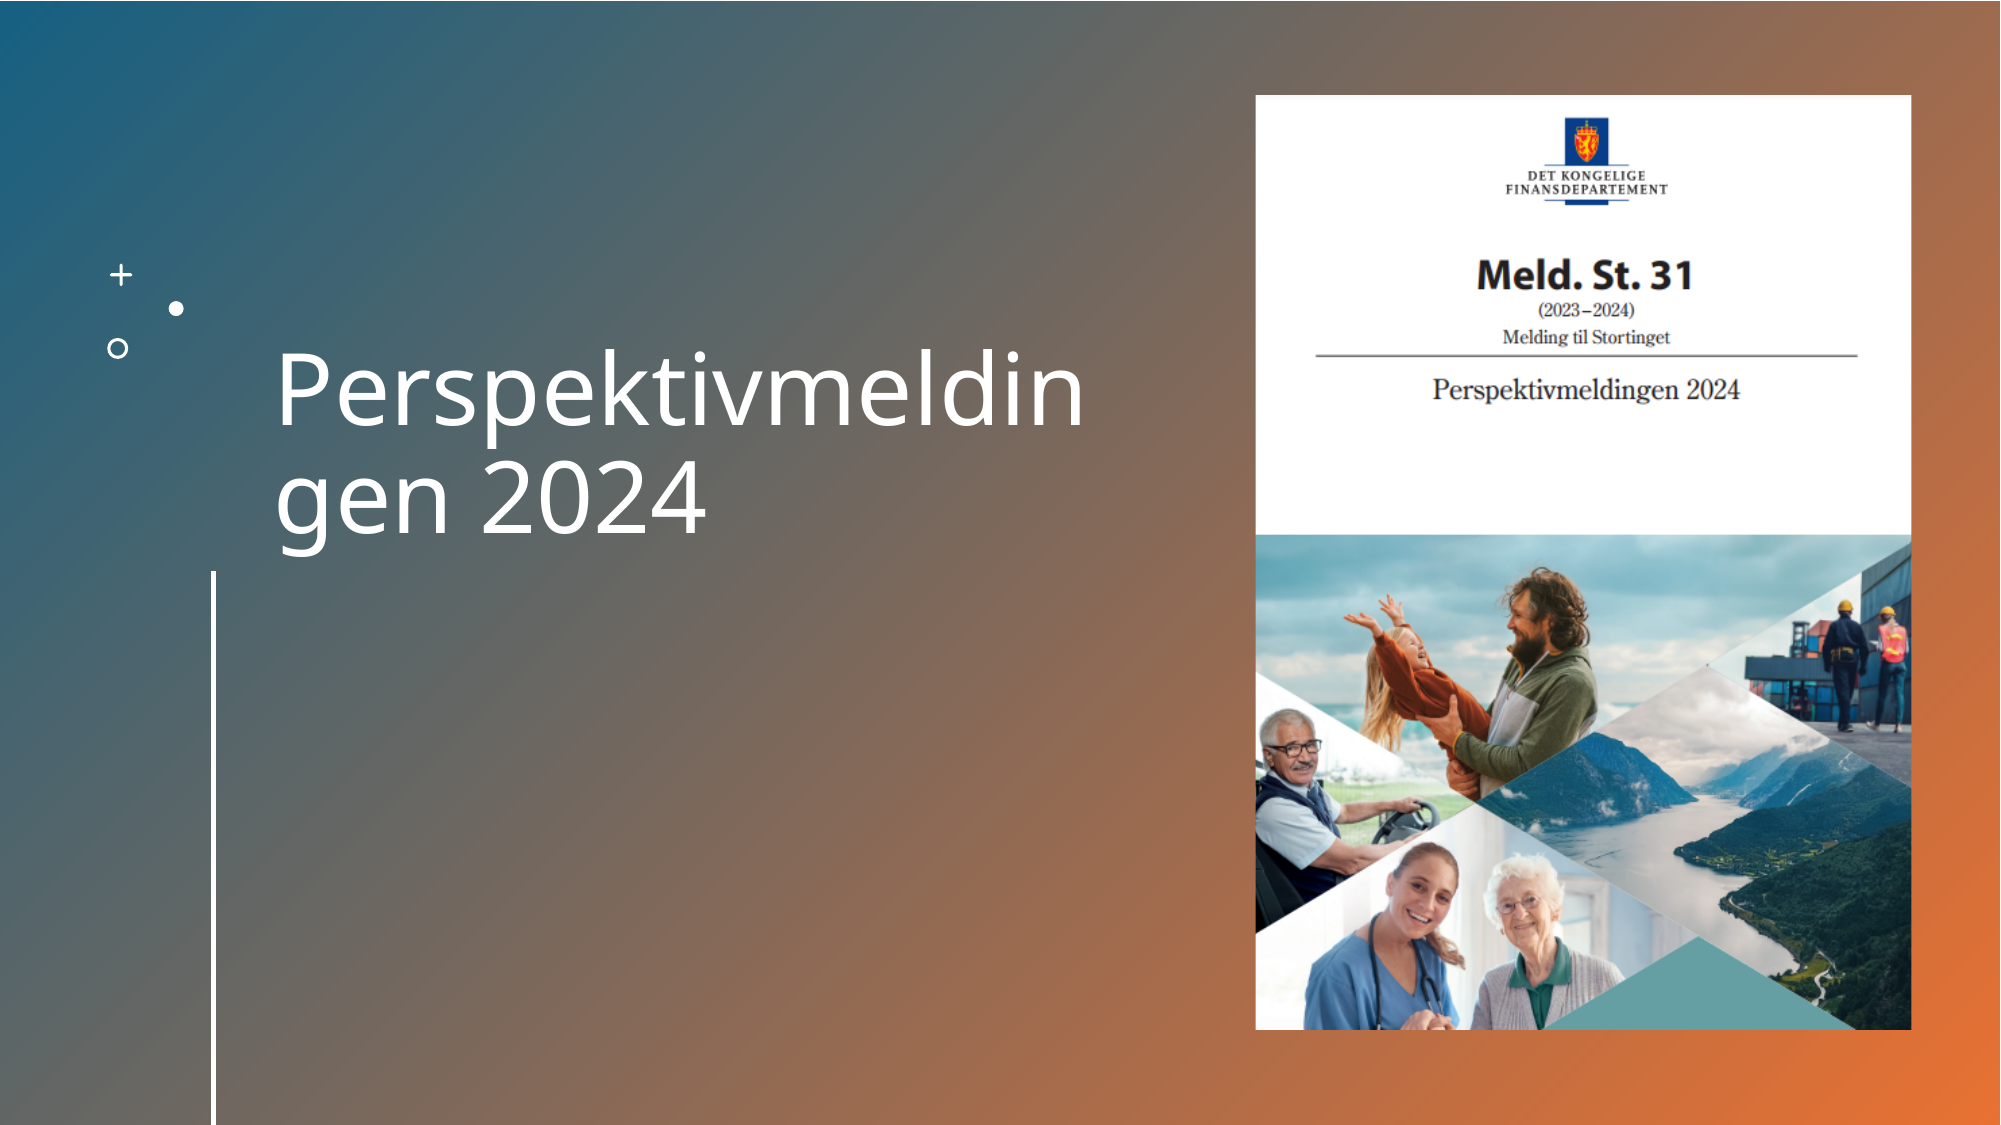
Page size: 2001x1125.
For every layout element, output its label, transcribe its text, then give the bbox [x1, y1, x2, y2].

picture [1255, 95, 1912, 1030]
title Perspektivmeldingen 2024 [258, 96, 1136, 563]
text_box [0, 0, 2000, 1125]
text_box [106, 262, 185, 360]
